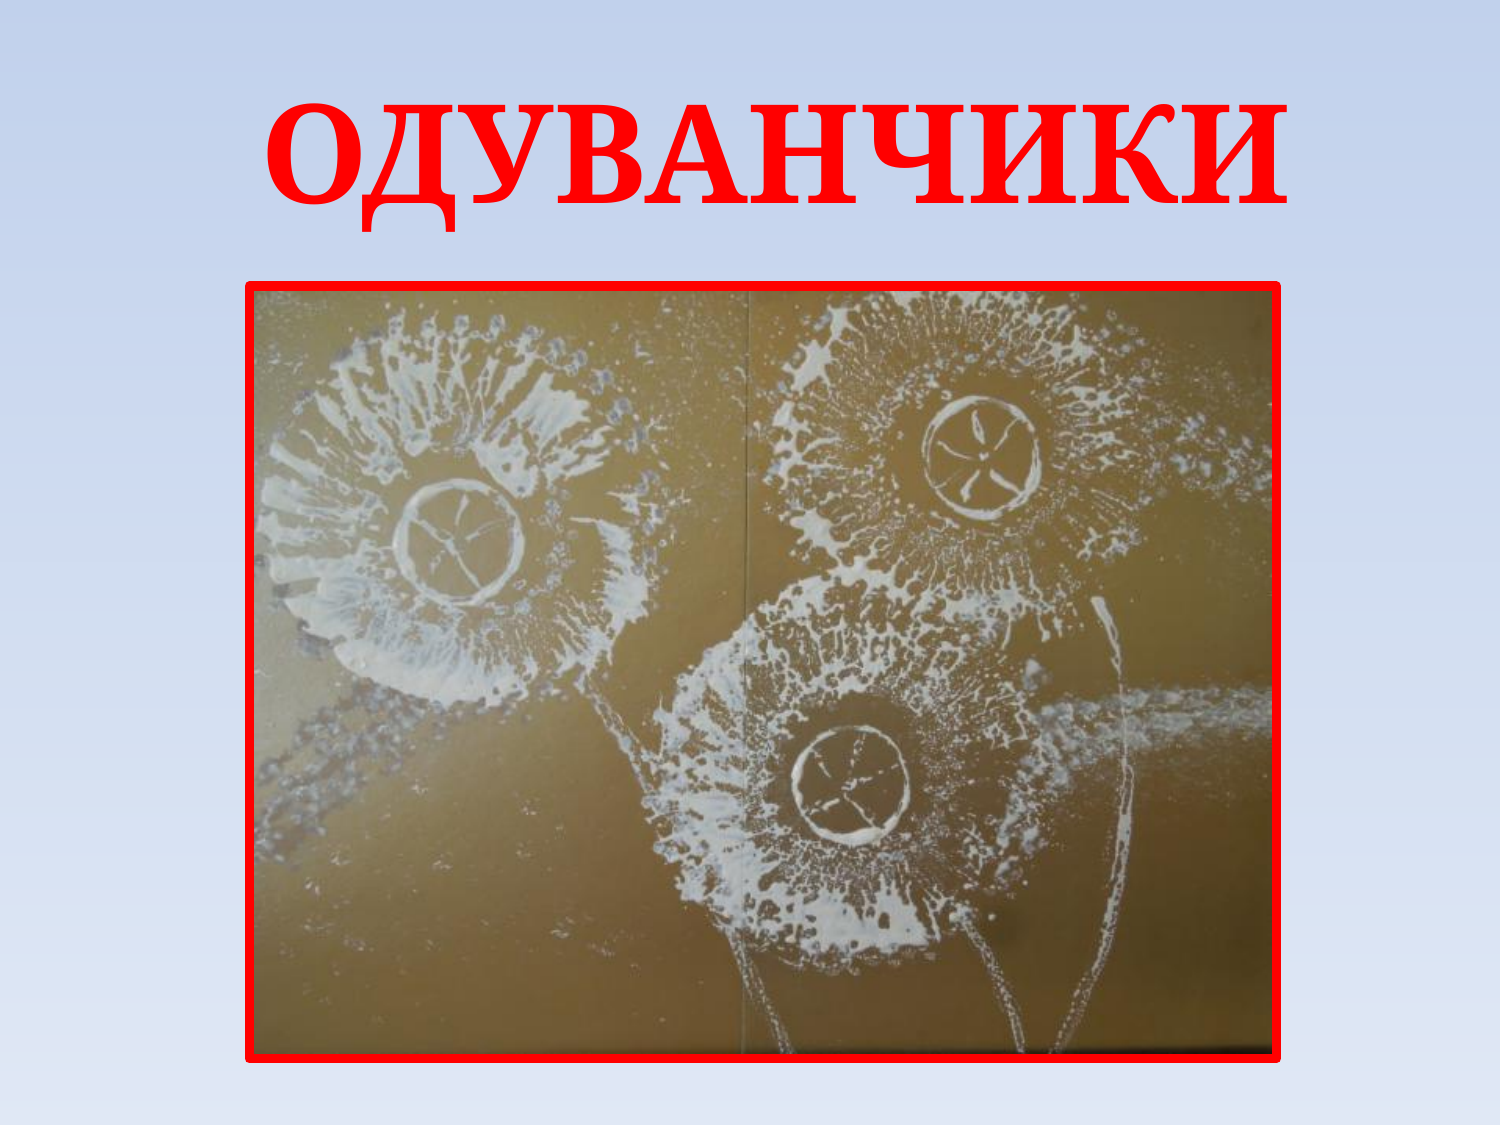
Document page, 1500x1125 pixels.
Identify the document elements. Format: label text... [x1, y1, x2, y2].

picture [253, 290, 1272, 1055]
text_box ОДУВАНЧИКИ [193, 58, 1359, 238]
